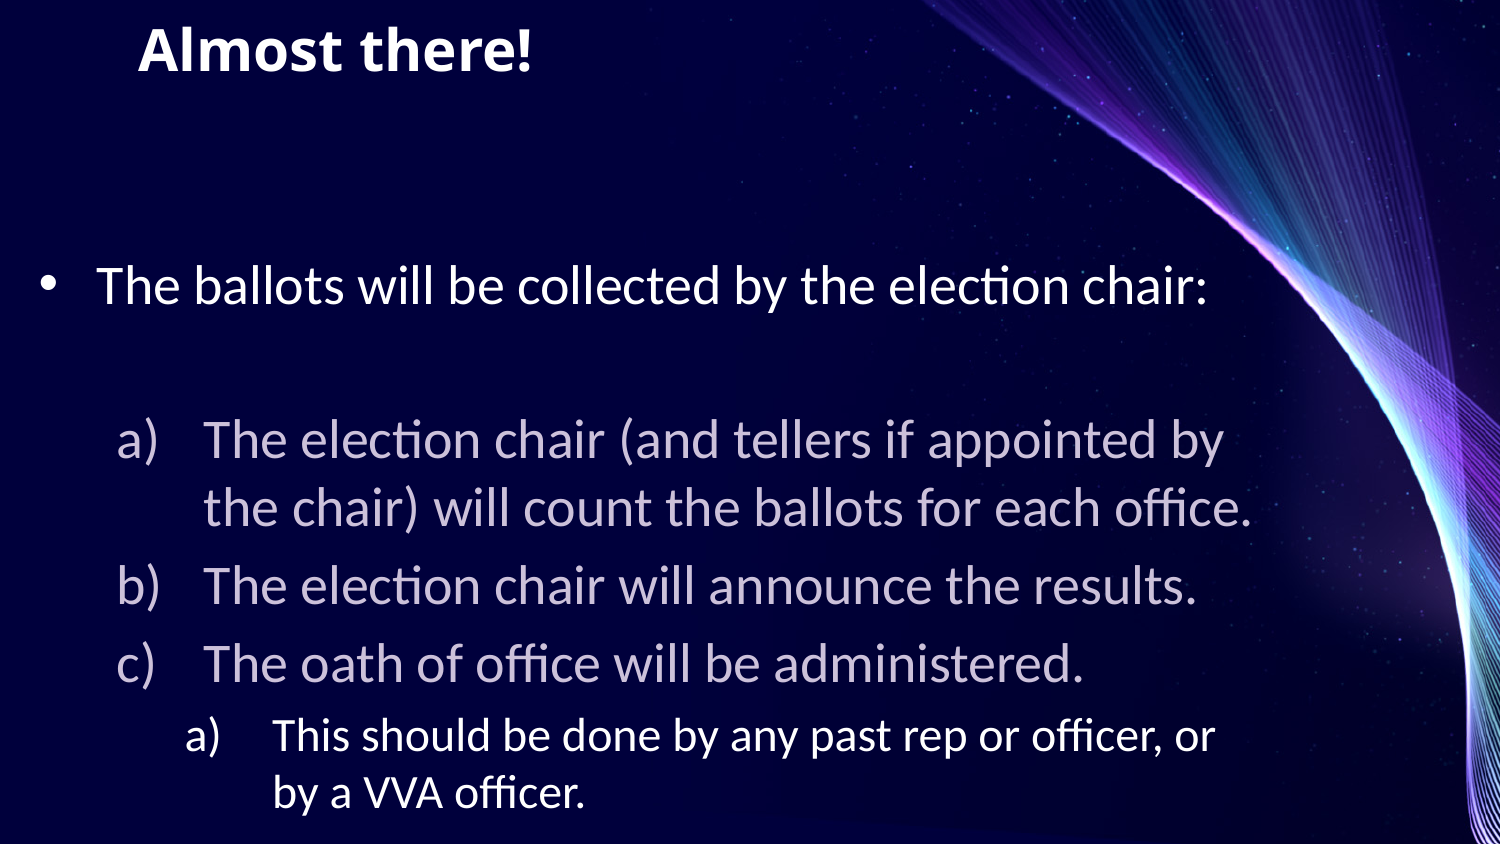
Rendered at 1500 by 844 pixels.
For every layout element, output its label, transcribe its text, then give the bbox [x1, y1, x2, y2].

list The ballots will be collected by the election chair: The election chair (and tellers if appointed by the chair) will count the ballots for each office. The election chair will announce the results. The oath of office will be administered. This should be done by any past rep or officer, or by a VVA officer. [23, 240, 1277, 843]
picture [0, 0, 1500, 844]
text_box Almost there! [123, 6, 851, 91]
